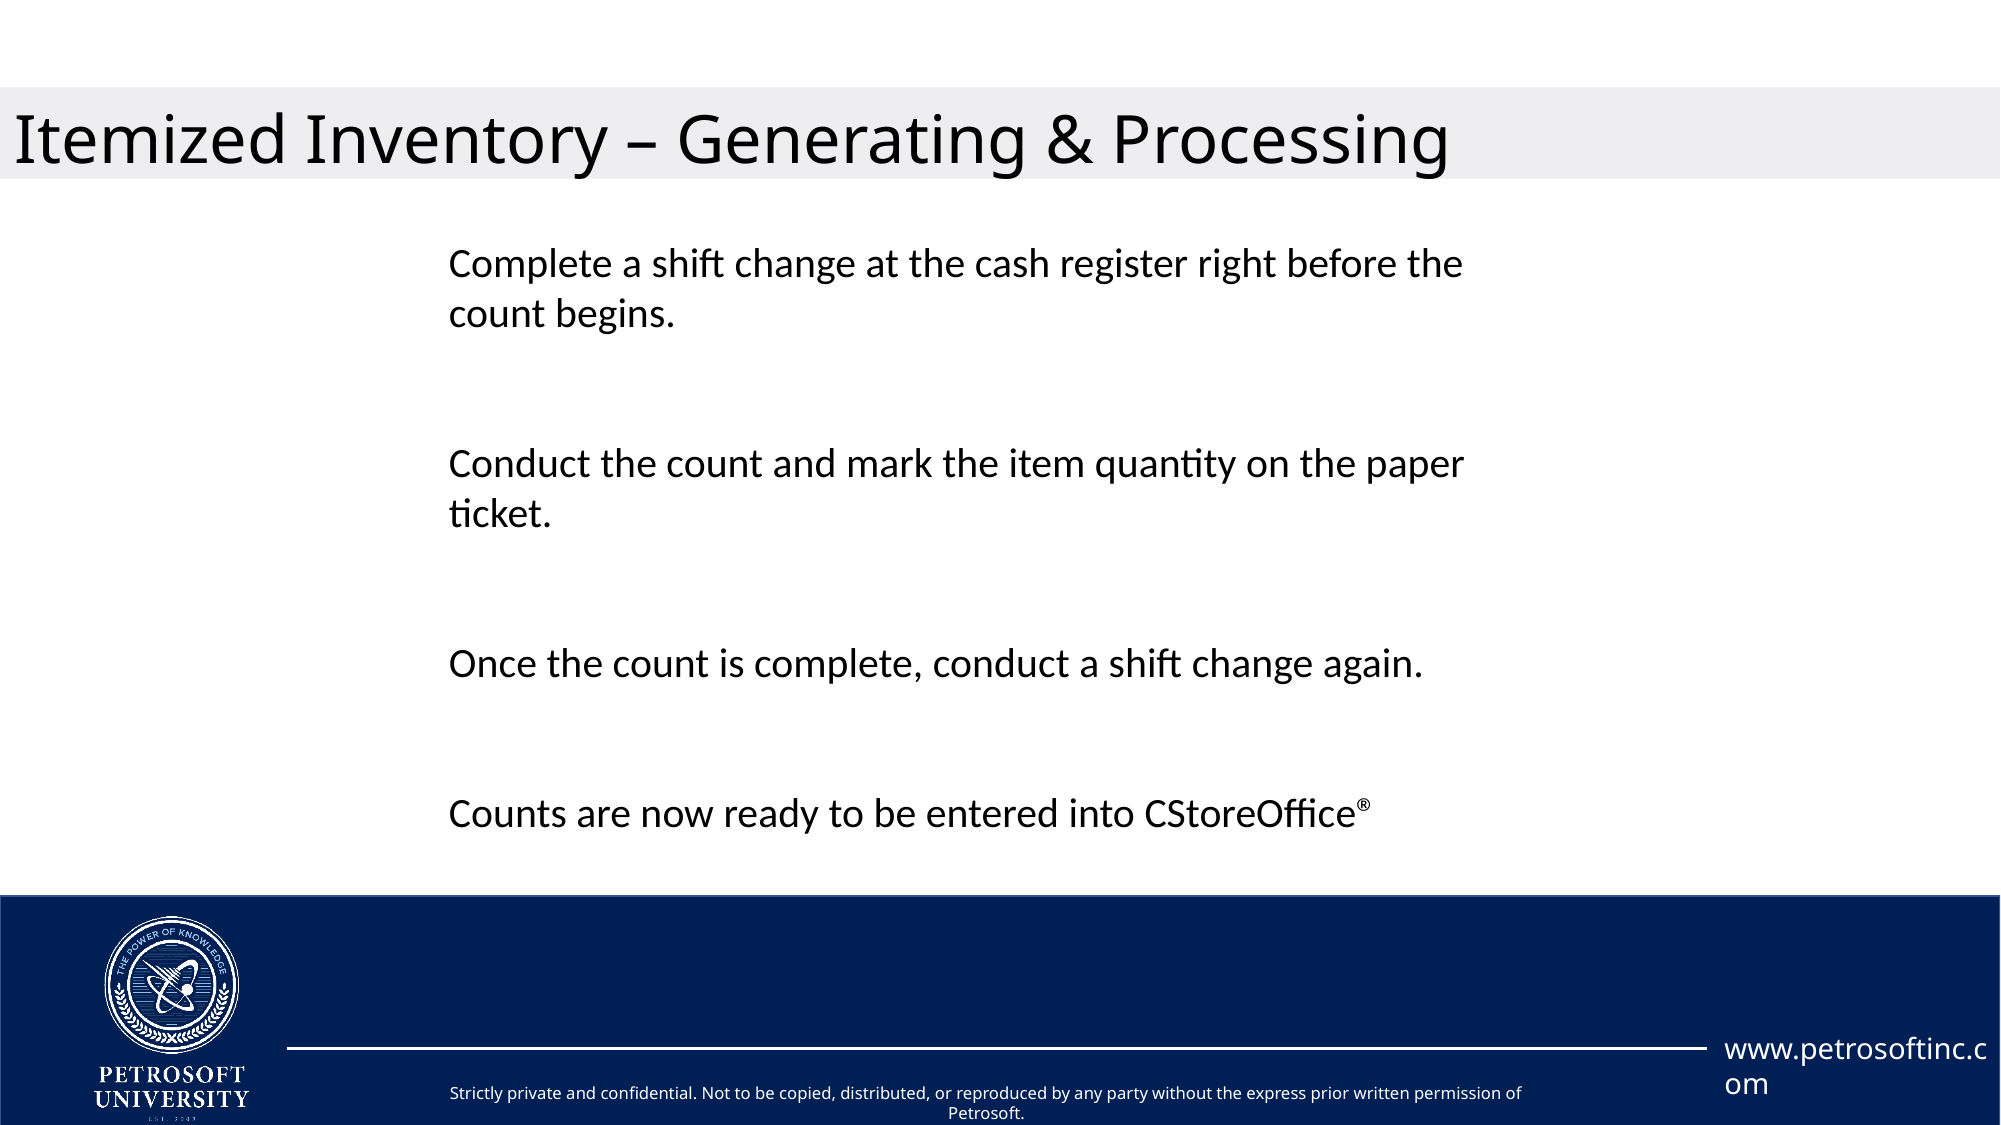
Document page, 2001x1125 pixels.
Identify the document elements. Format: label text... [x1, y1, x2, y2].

title Itemized Inventory – Generating & Processing [0, 89, 1863, 175]
picture [94, 916, 249, 1121]
text_box Complete a shift change at the cash register right before the count begins. Conduct the count and mark the item quantity on the paper ticket. Once the count is complete, conduct a shift change again. Counts are now ready to be entered into CStoreOffice® [434, 228, 1566, 943]
